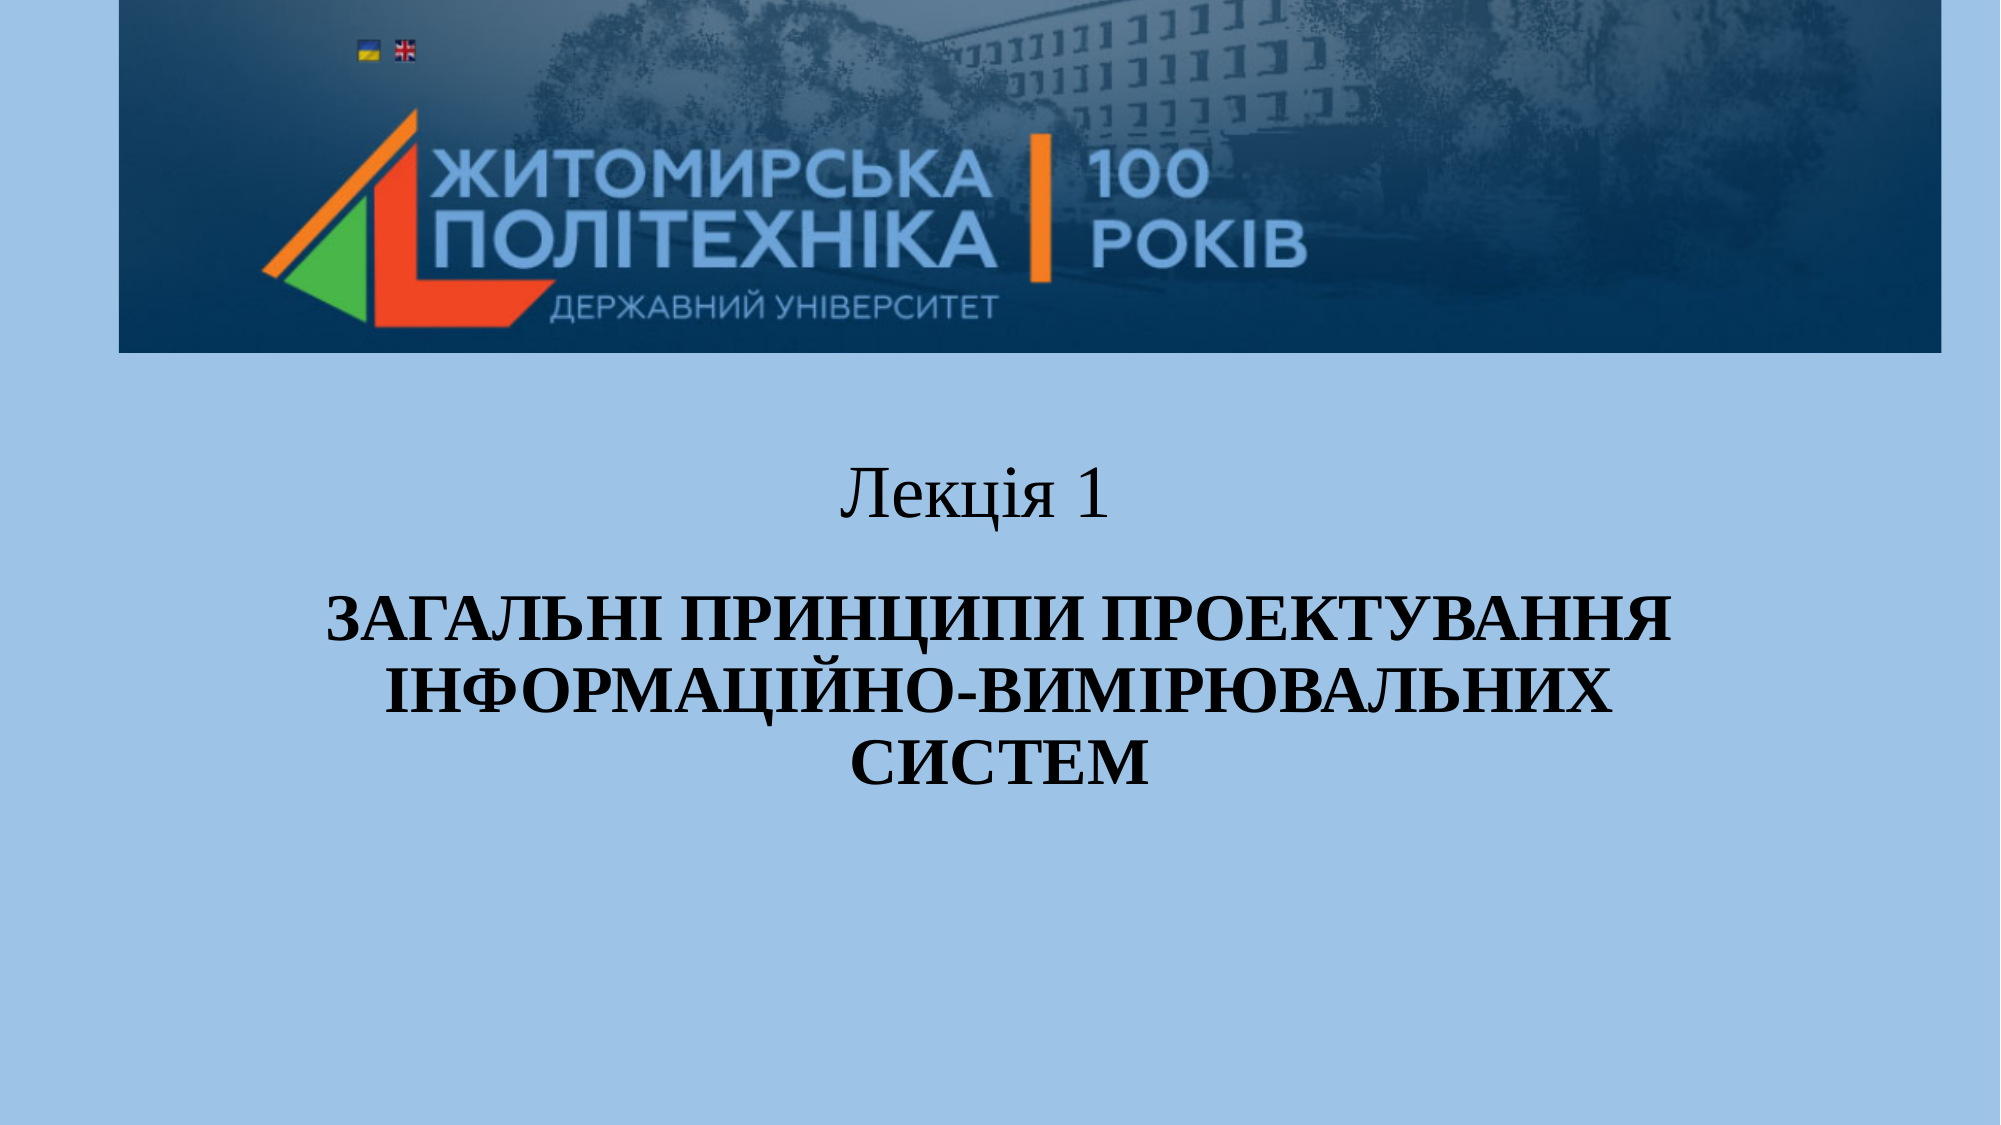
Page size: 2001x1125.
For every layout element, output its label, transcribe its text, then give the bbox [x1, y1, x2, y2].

picture [118, 0, 1942, 353]
title Лекція 1 [249, 439, 1704, 542]
subtitle ЗАГАЛЬНІ ПРИНЦИПИ ПРОЕКТУВАННЯ ІНФОРМАЦІЙНО-ВИМІРЮВАЛЬНИХ СИСТЕМ [249, 575, 1750, 847]
